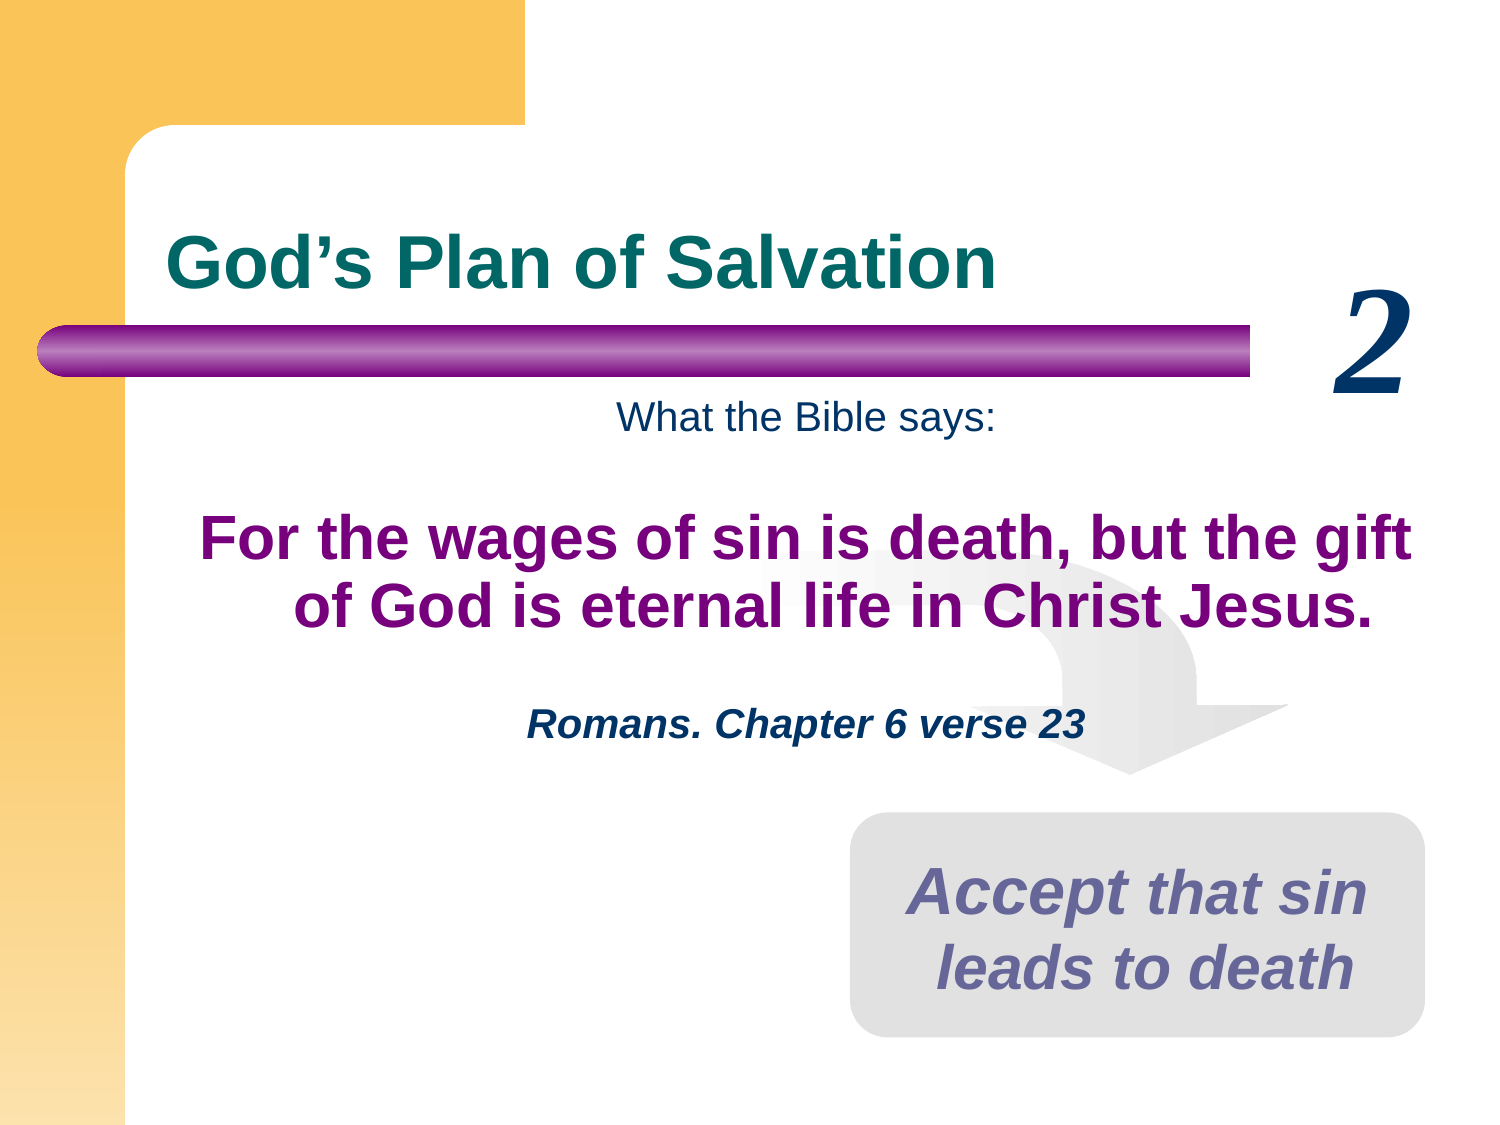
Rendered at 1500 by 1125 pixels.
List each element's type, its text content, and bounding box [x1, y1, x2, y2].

title God’s Plan of Salvation [149, 124, 1463, 313]
list What the Bible says: For the wages of sin is death, but the gift of God is eternal life in Christ Jesus. Romans. Chapter 6 verse 23 [149, 387, 1463, 1001]
text_box Accept that sin leads to death [849, 812, 1426, 1038]
text_box 2 [1250, 187, 1500, 475]
